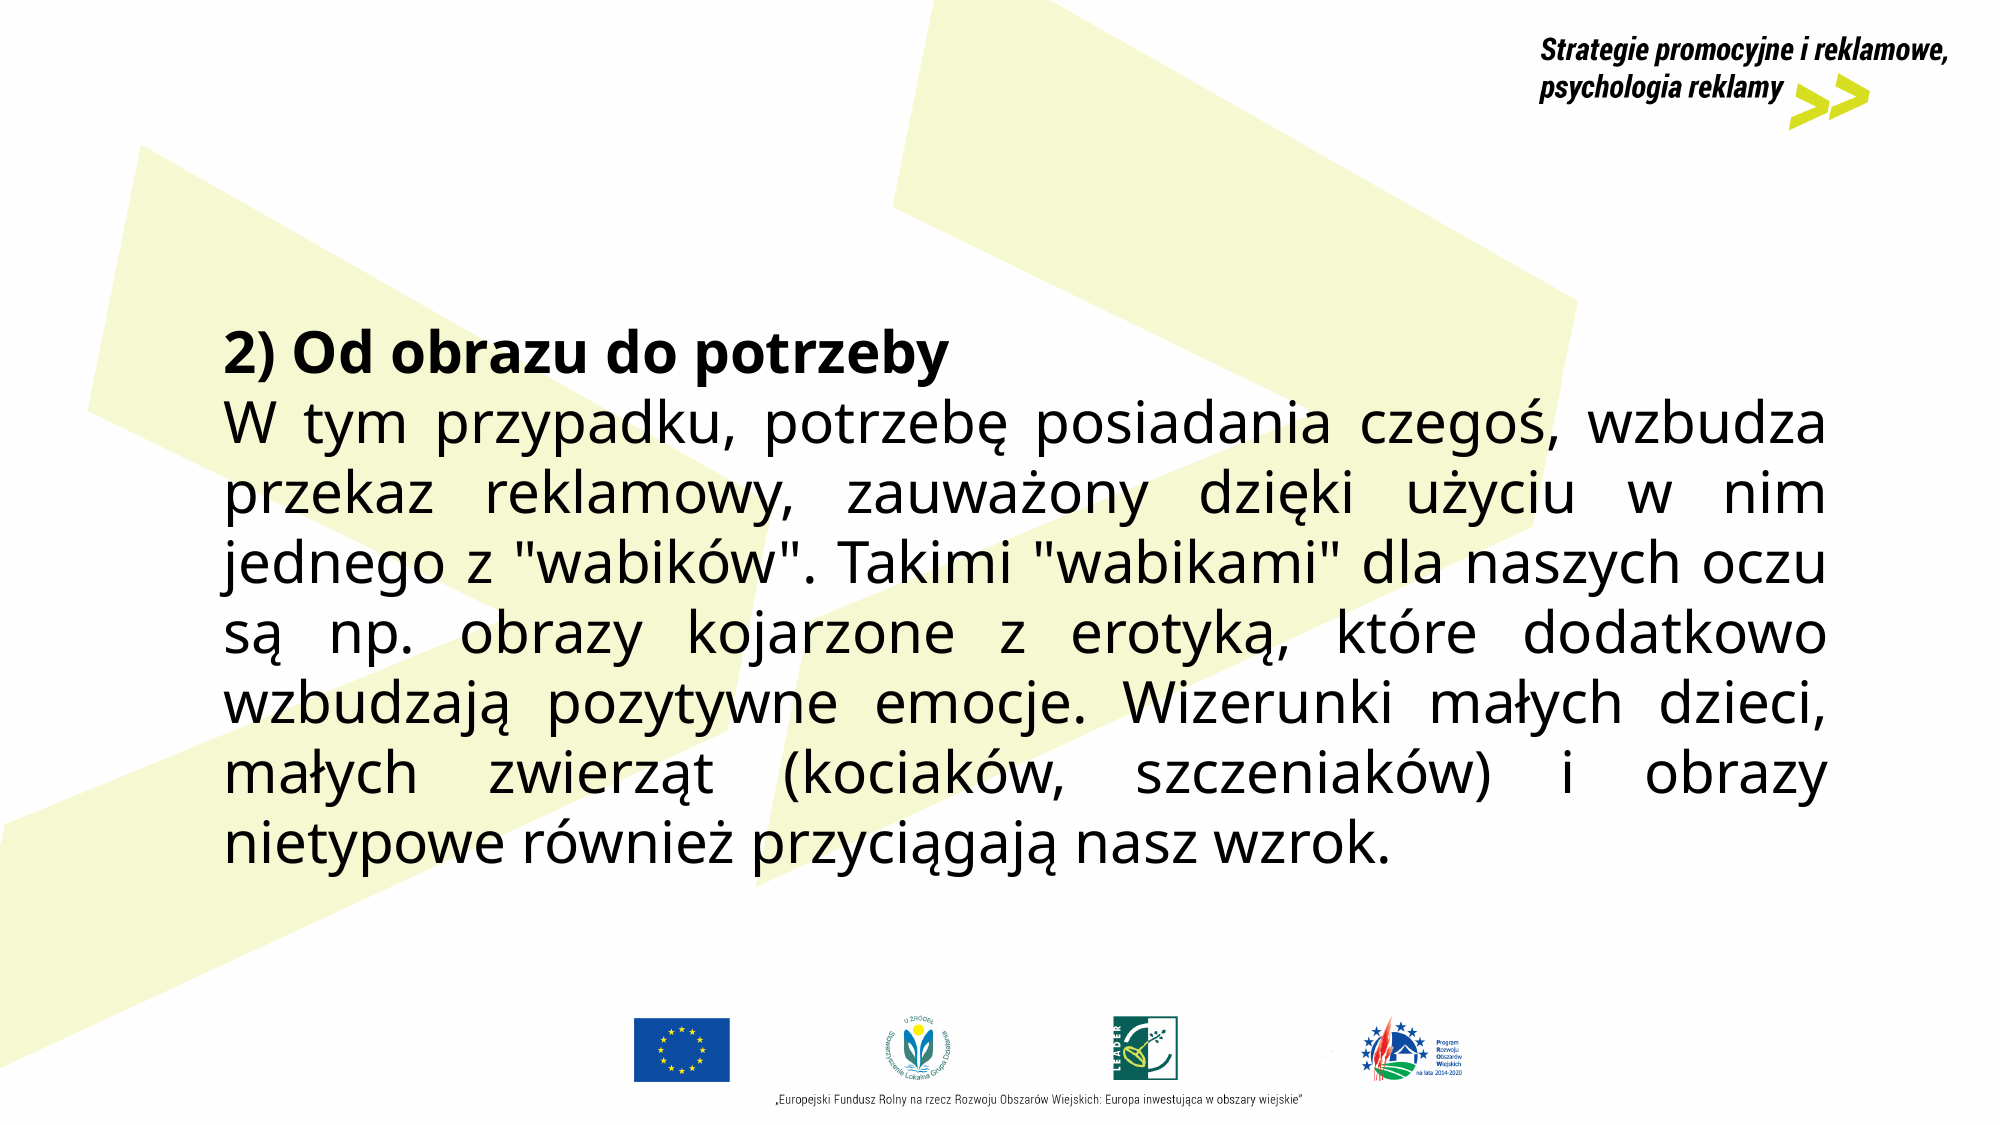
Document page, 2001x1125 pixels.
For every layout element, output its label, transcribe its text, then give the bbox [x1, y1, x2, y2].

picture [0, 0, 2001, 1125]
text_box 2) Od obrazu do potrzeby W tym przypadku, potrzebę posiadania czegoś, wzbudza przekaz reklamowy, zauważony dzięki użyciu w nim jednego z "wabików". Takimi "wabikami" dla naszych oczu są np. obrazy kojarzone z erotyką, które dodatkowo wzbudzają pozytywne emocje. Wizerunki małych dzieci, małych zwierząt (kociaków, szczeniaków) i obrazy nietypowe również przyciągają nasz wzrok. [209, 307, 1844, 883]
